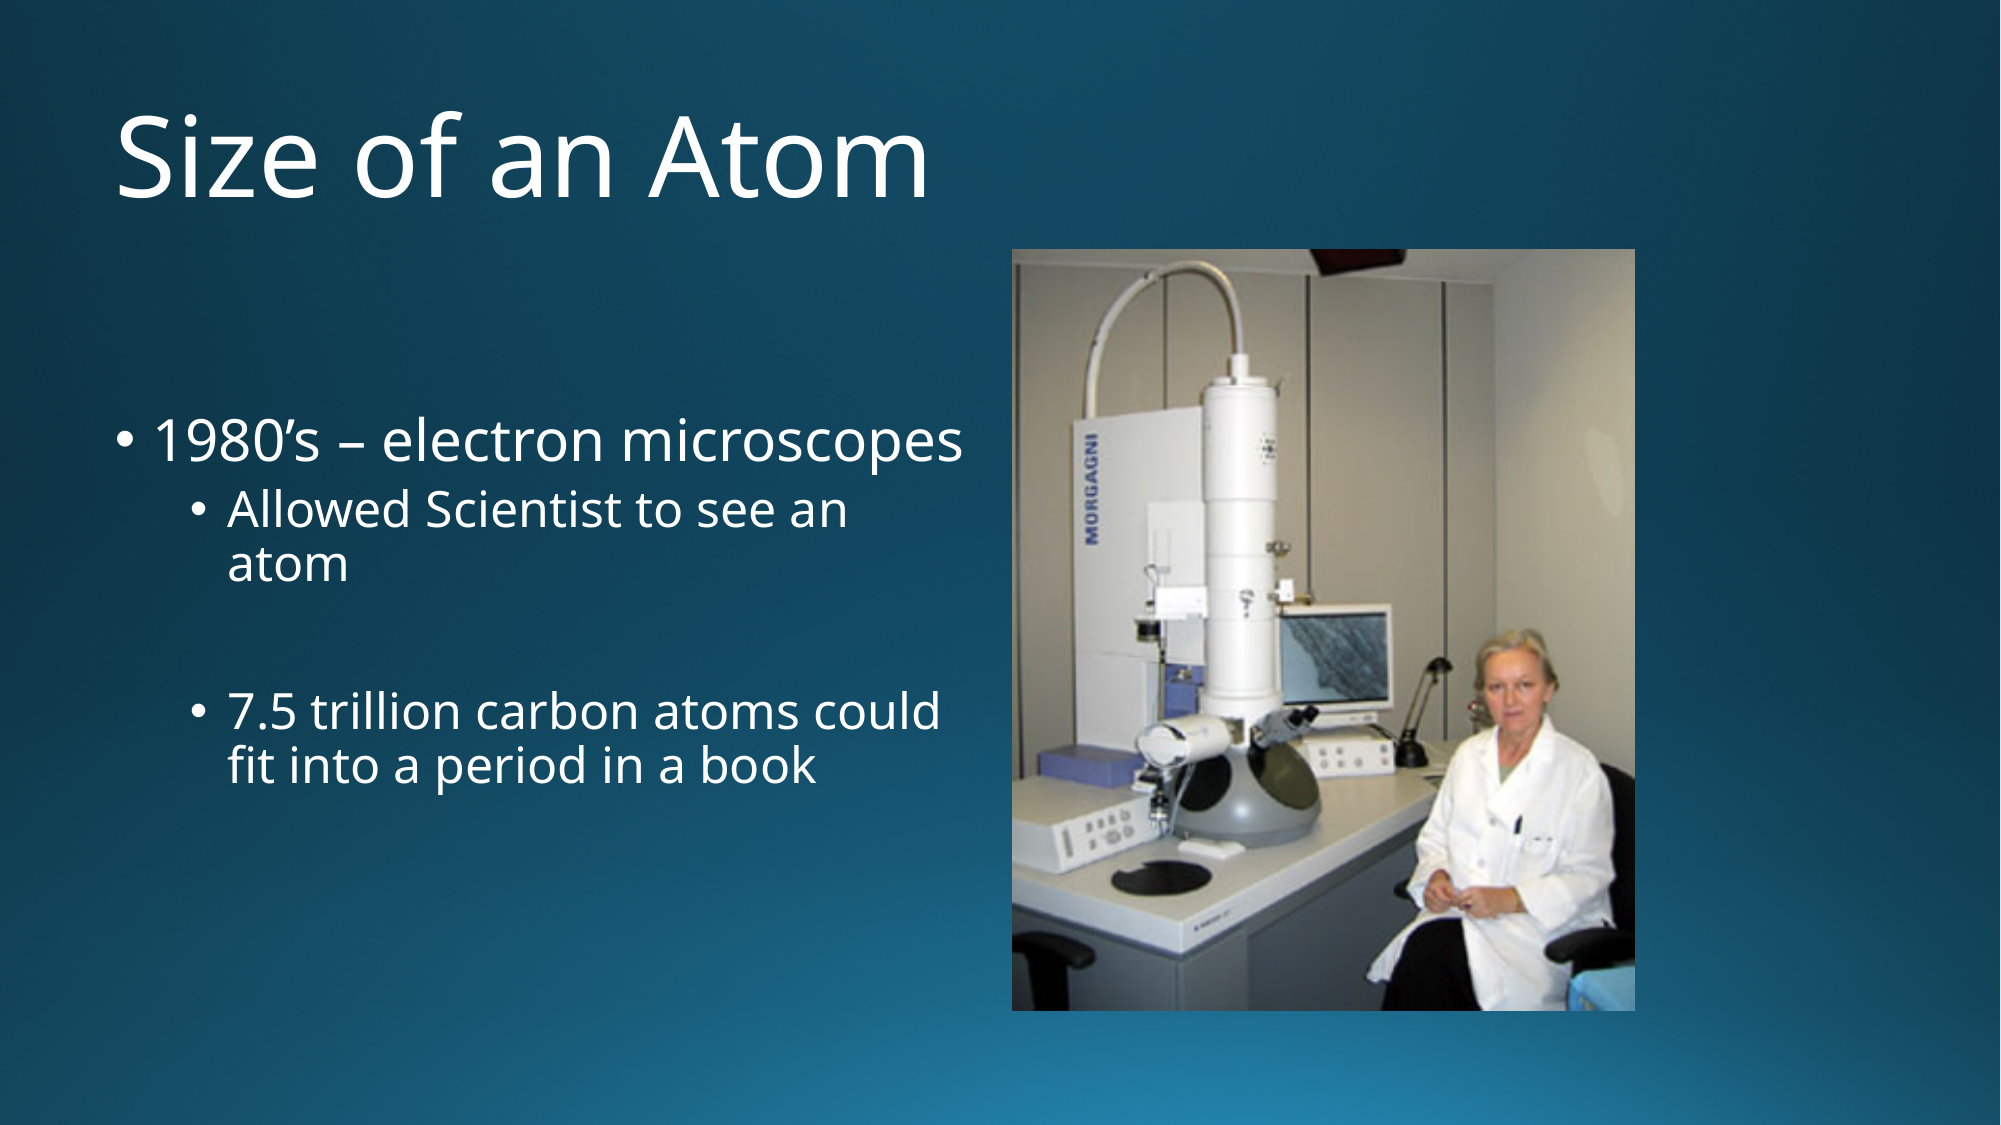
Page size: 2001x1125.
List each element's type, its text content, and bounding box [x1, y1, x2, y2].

title Size of an Atom [99, 47, 1900, 275]
picture [0, 0, 2001, 1125]
list 1980’s – electron microscopes Allowed Scientist to see an atom 7.5 trillion carbon atoms could fit into a period in a book [99, 312, 984, 988]
